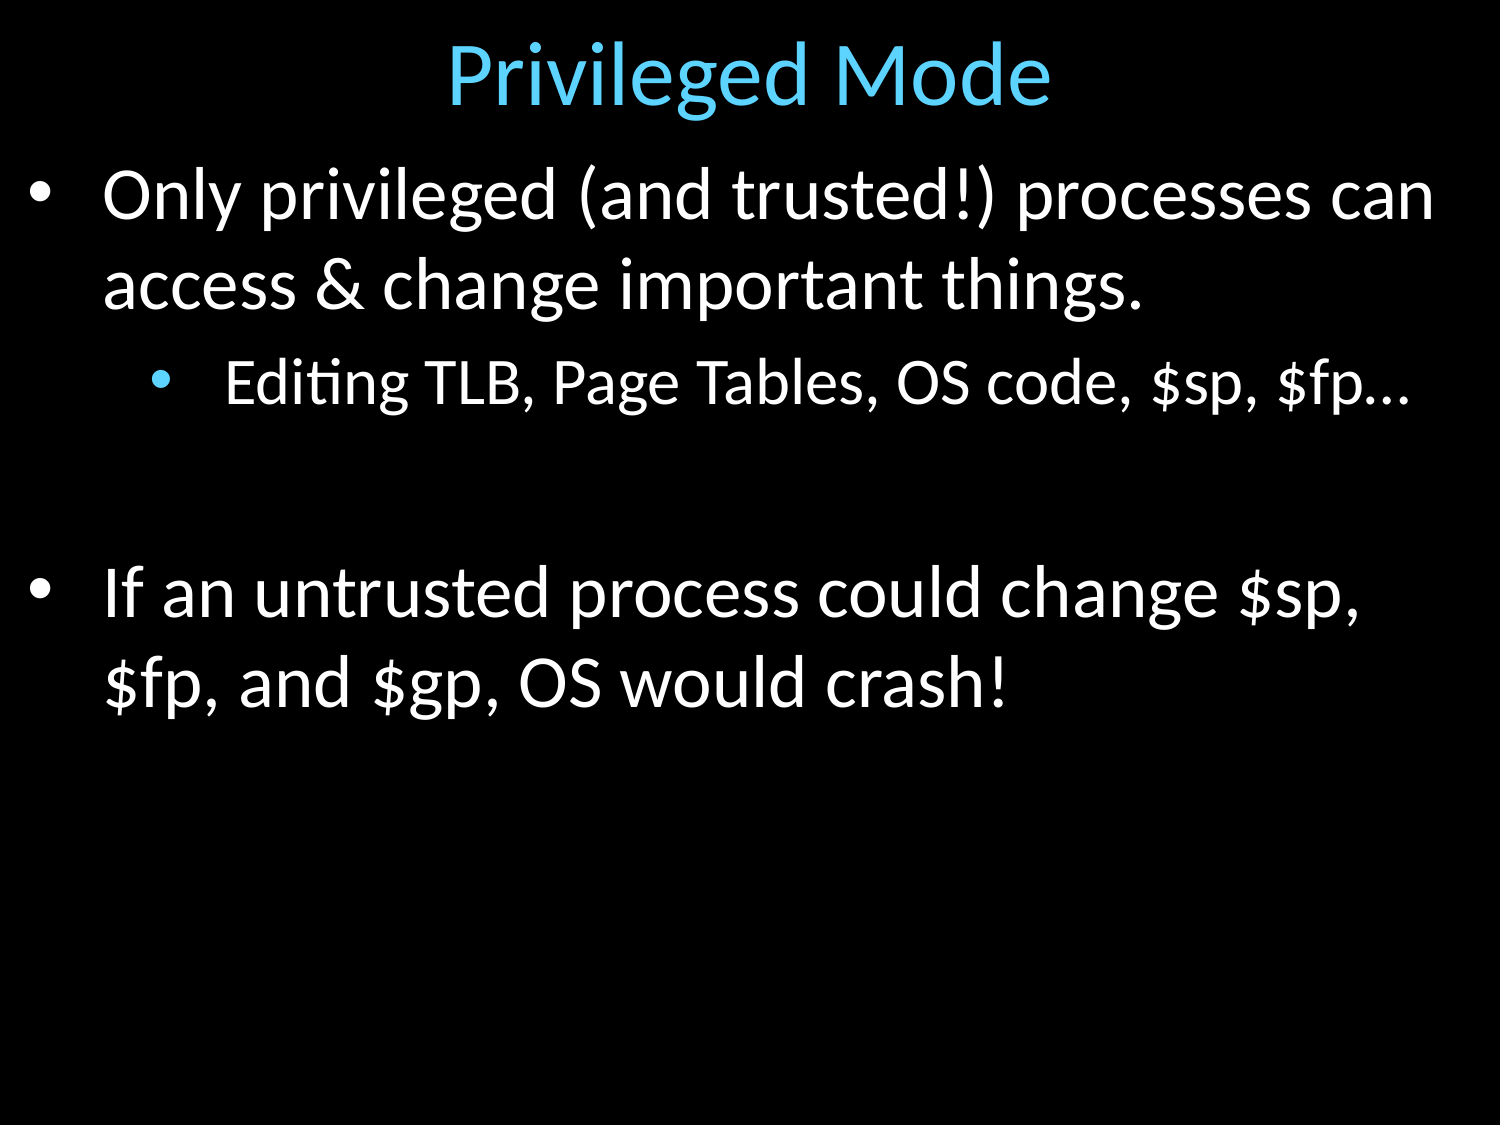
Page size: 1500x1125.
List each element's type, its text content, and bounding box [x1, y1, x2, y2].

list Only privileged (and trusted!) processes can access & change important things. Editing TLB, Page Tables, OS code, $sp, $fp… If an untrusted process could change $sp, $fp, and $gp, OS would crash! [12, 137, 1500, 1063]
title Privileged Mode [37, 24, 1463, 113]
